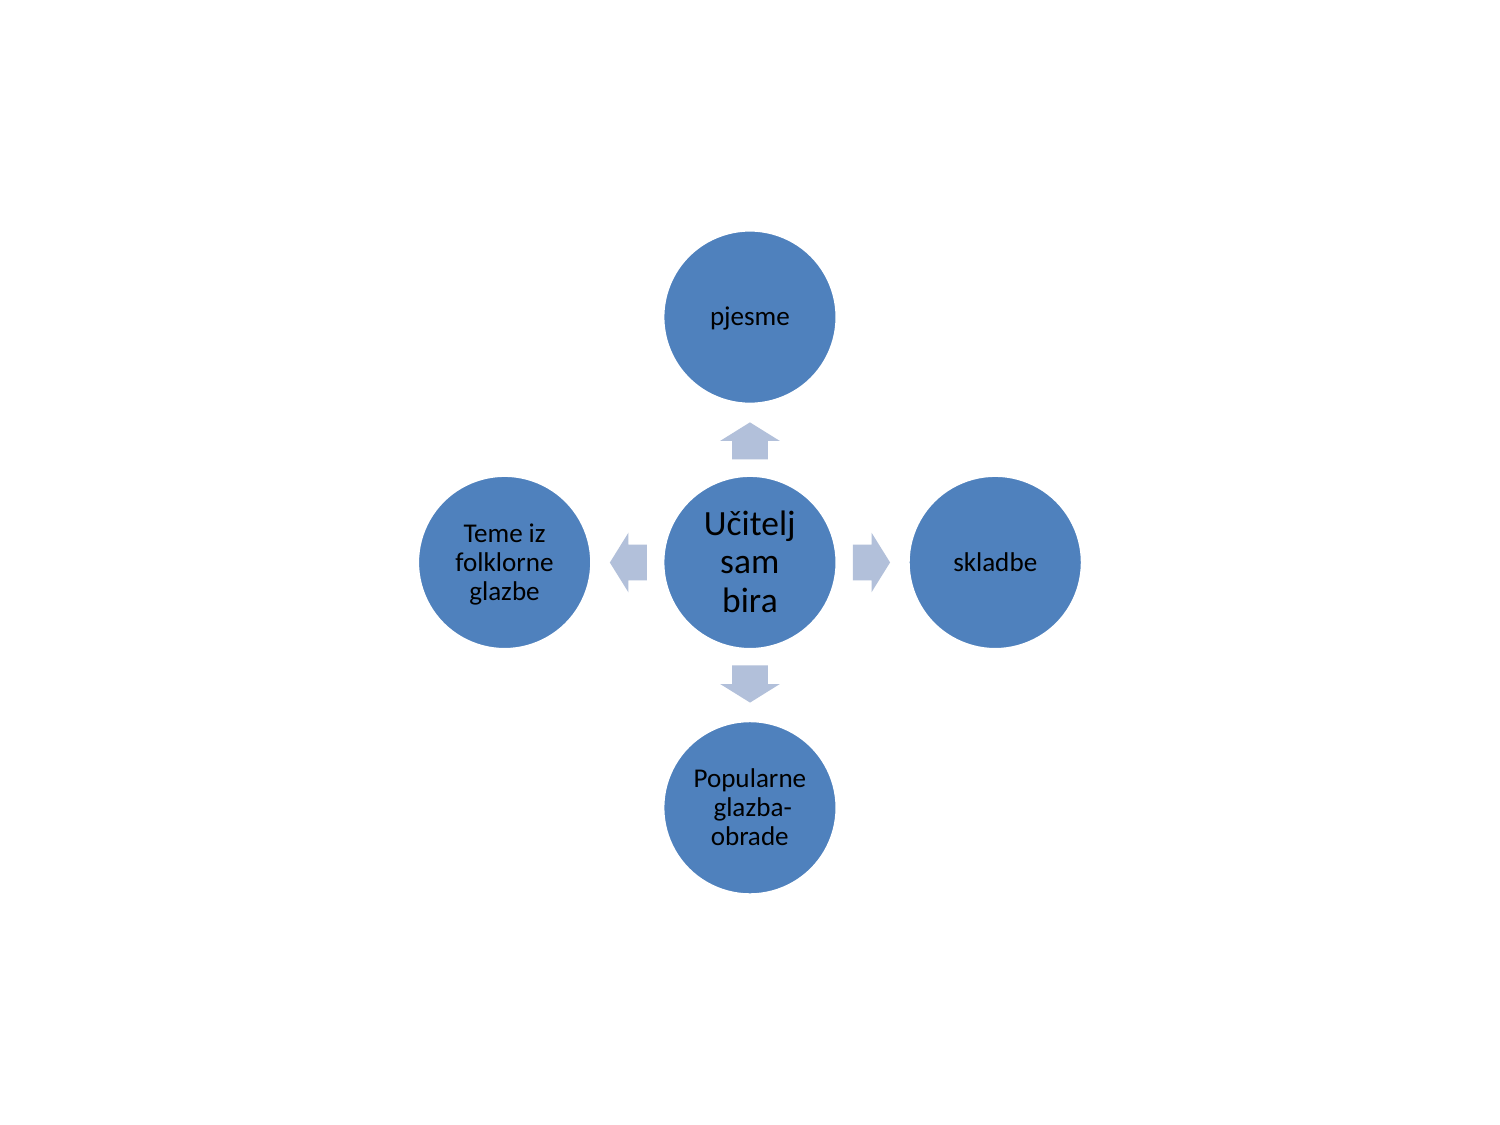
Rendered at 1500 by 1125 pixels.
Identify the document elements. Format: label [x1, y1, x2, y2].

text_box [249, 228, 1251, 897]
